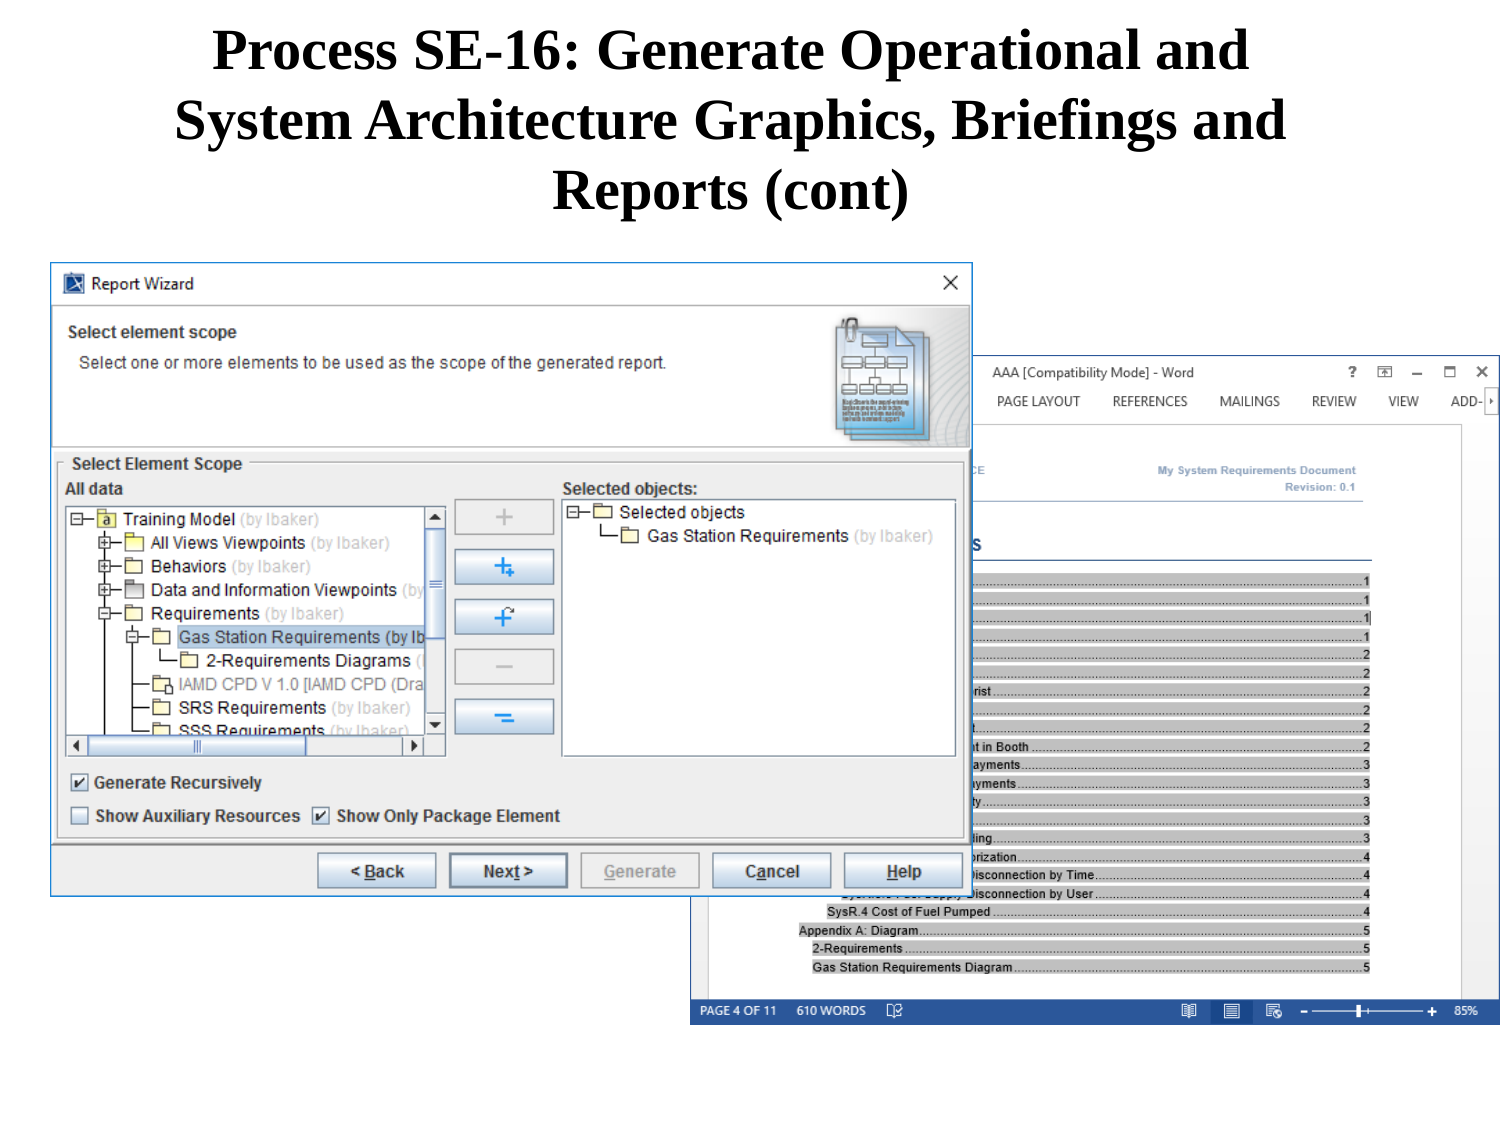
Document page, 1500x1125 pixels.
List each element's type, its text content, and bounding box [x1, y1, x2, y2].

picture [49, 262, 1500, 1025]
text_box Process SE-16: Generate Operational and System Architecture Graphics, Briefings and Reports (cont) [150, 128, 1313, 229]
